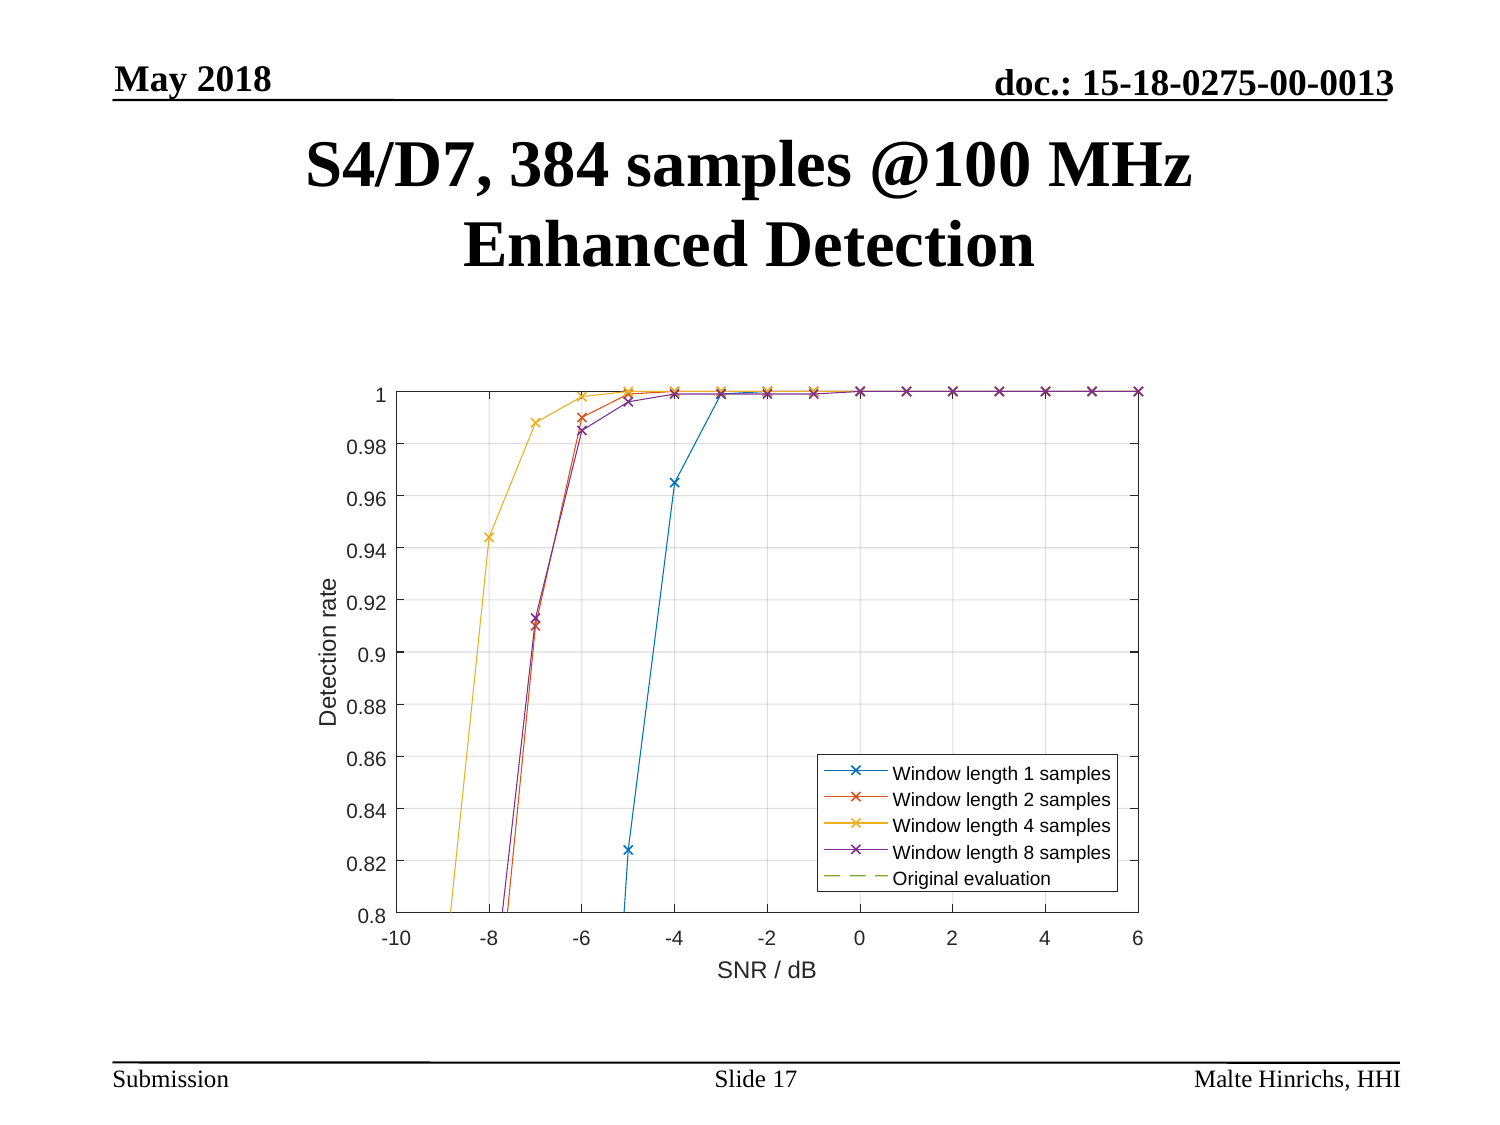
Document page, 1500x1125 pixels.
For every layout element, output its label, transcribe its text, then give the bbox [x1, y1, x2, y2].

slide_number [114, 54, 423, 100]
footer Malte Hinrichs, HHI [878, 1061, 1402, 1093]
slide_number Slide 17 [712, 1061, 800, 1123]
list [271, 343, 1229, 982]
title S4/D7, 384 samples @100 MHz Enhanced Detection [112, 112, 1388, 288]
